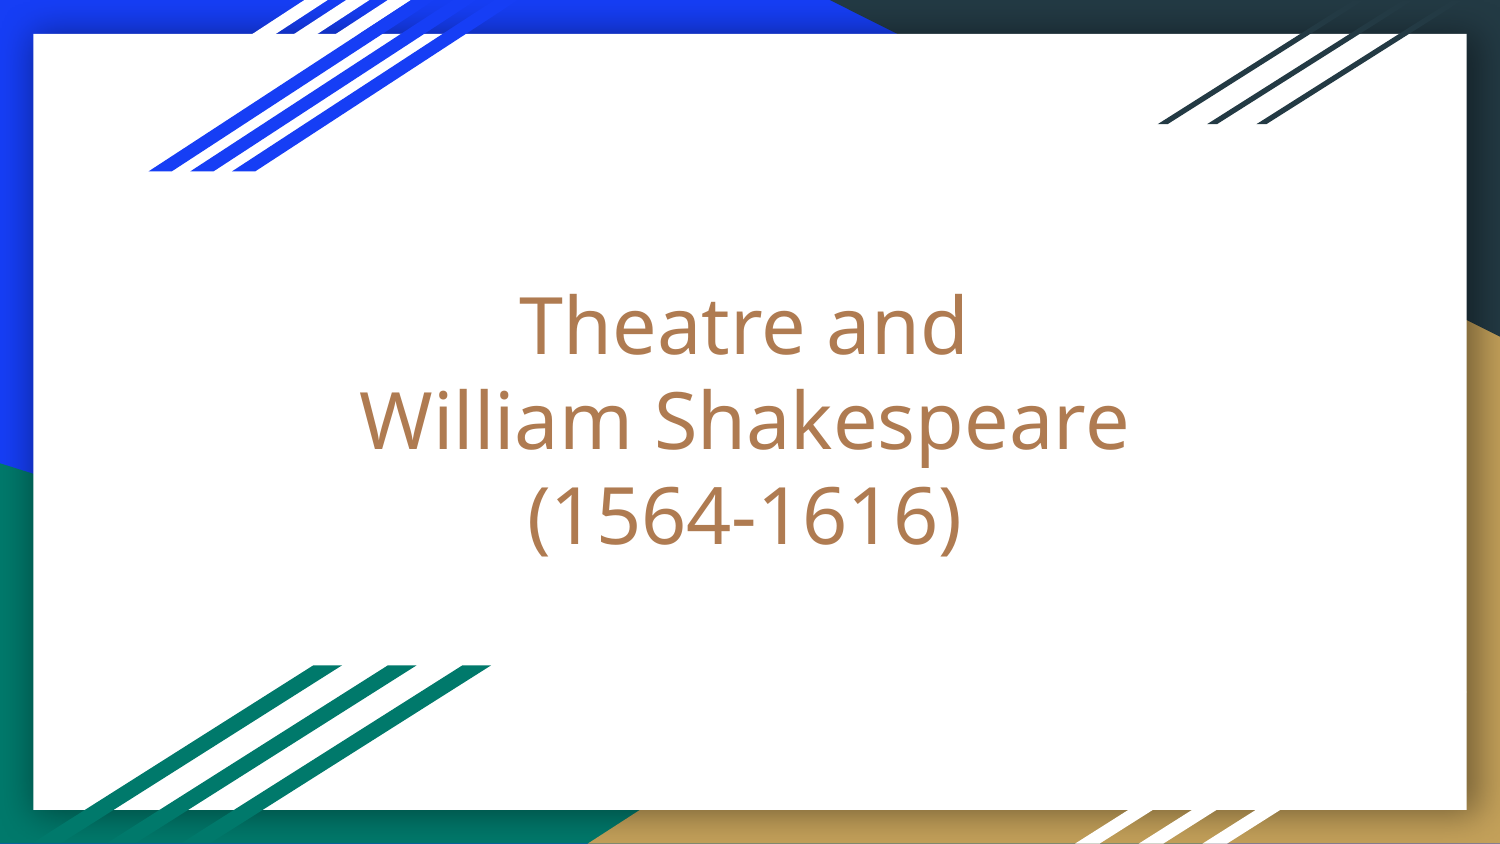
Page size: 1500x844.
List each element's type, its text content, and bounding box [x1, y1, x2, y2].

title Theatre and William Shakespeare (1564-1616) [304, 298, 1185, 537]
